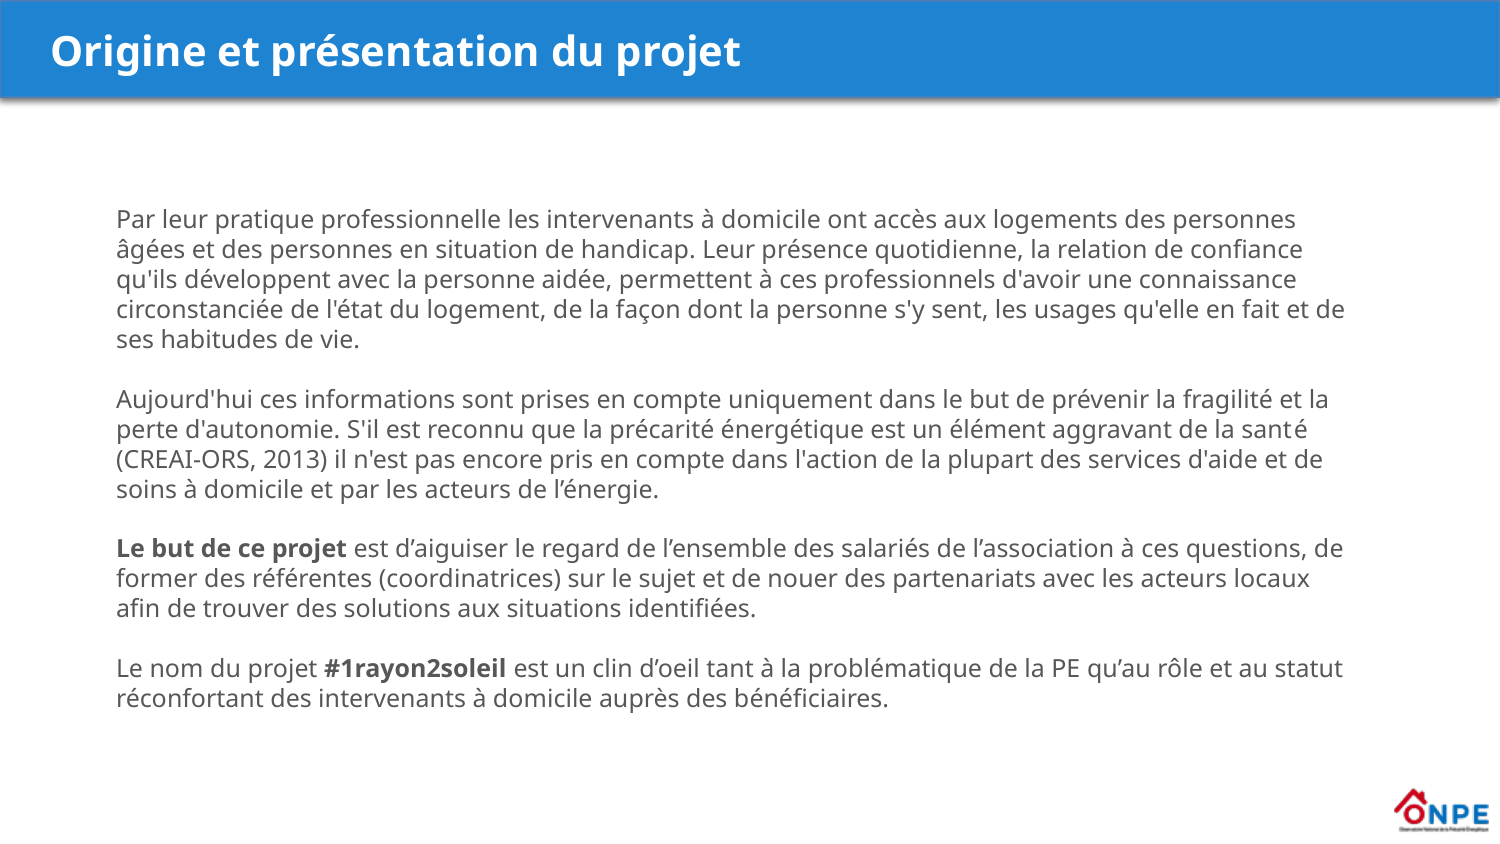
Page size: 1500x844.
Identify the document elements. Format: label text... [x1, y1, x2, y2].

list Origine et présentation du projet [35, 16, 1460, 111]
text_box Par leur pratique professionnelle les intervenants à domicile ont accès aux logements des personnes âgées et des personnes en situation de handicap. Leur présence quotidienne, la relation de confiance qu'ils développent avec la personne aidée, permettent à ces professionnels d'avoir une connaissance circonstanciée de l'état du logement, de la façon dont la personne s'y sent, les usages qu'elle en fait et de ses habitudes de vie. Aujourd'hui ces informations sont prises en compte uniquement dans le but de prévenir la fragilité et la perte d'autonomie. S'il est reconnu que la précarité énergétique est un élément aggravant de la santé (CREAI-ORS, 2013) il n'est pas encore pris en compte dans l'action de la plupart des services d'aide et de soins à domicile et par les acteurs de l’énergie. Le but de ce projet est d’aiguiser le regard de l’ensemble des salariés de l’association à ces questions, de former des référentes (coordinatrices) sur le sujet et de nouer des partenariats avec les acteurs locaux afin de trouver des solutions aux situations identifiées. Le nom du projet #1rayon2soleil est un clin d’oeil tant à la problématique de la PE qu’au rôle et au statut réconfortant des intervenants à domicile auprès des bénéficiaires. [101, 196, 1371, 773]
picture [1390, 783, 1495, 840]
